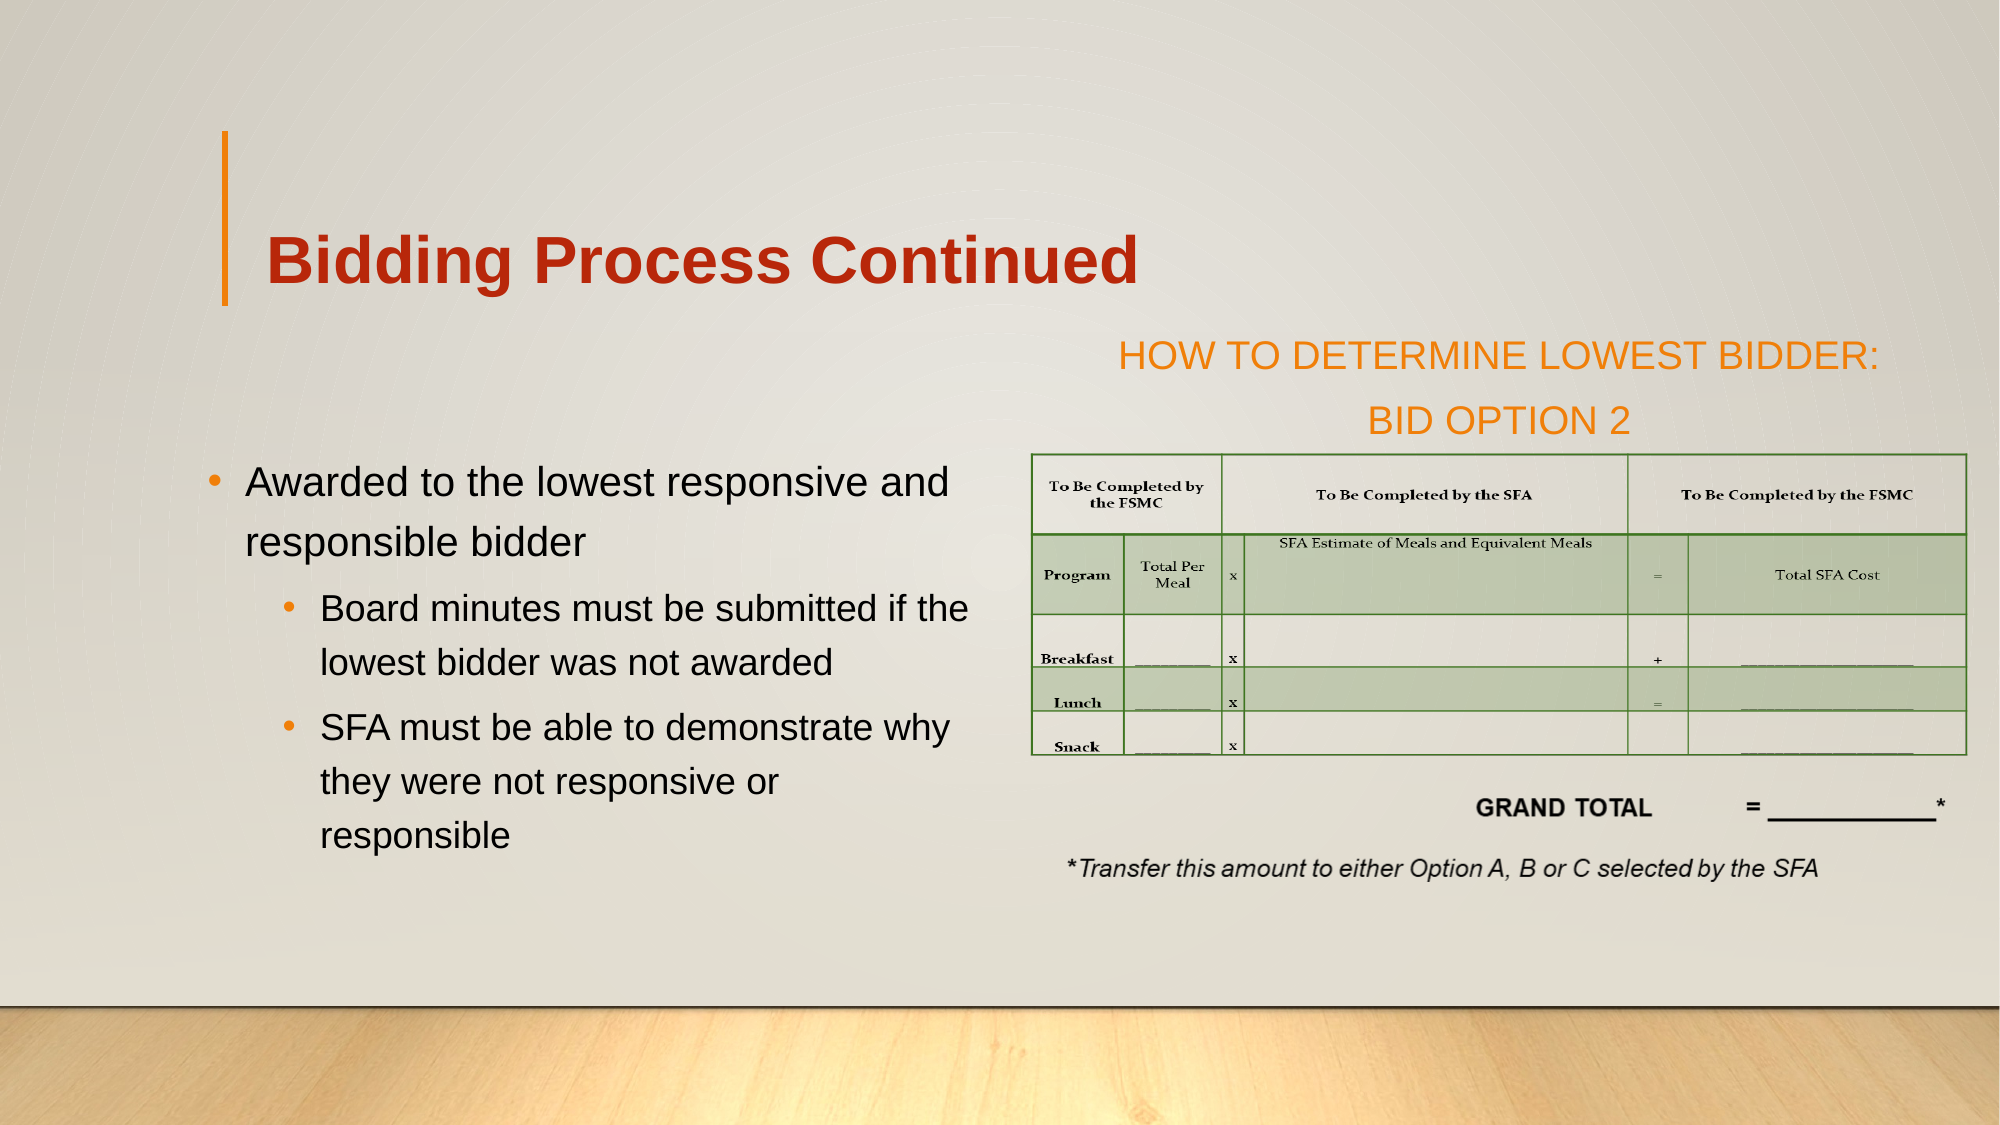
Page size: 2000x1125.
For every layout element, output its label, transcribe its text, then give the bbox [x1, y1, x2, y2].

picture [0, 1006, 2000, 1125]
list Awarded to the lowest responsive and responsible bidder Board minutes must be submitted if the lowest bidder was not awarded SFA must be able to demonstrate why they were not responsive or responsible [192, 437, 993, 1055]
list How to Determine Lowest Bidder: Bid Option 2 [1099, 316, 1900, 450]
title Bidding Process Continued [251, 131, 1813, 306]
picture [862, 453, 1969, 897]
